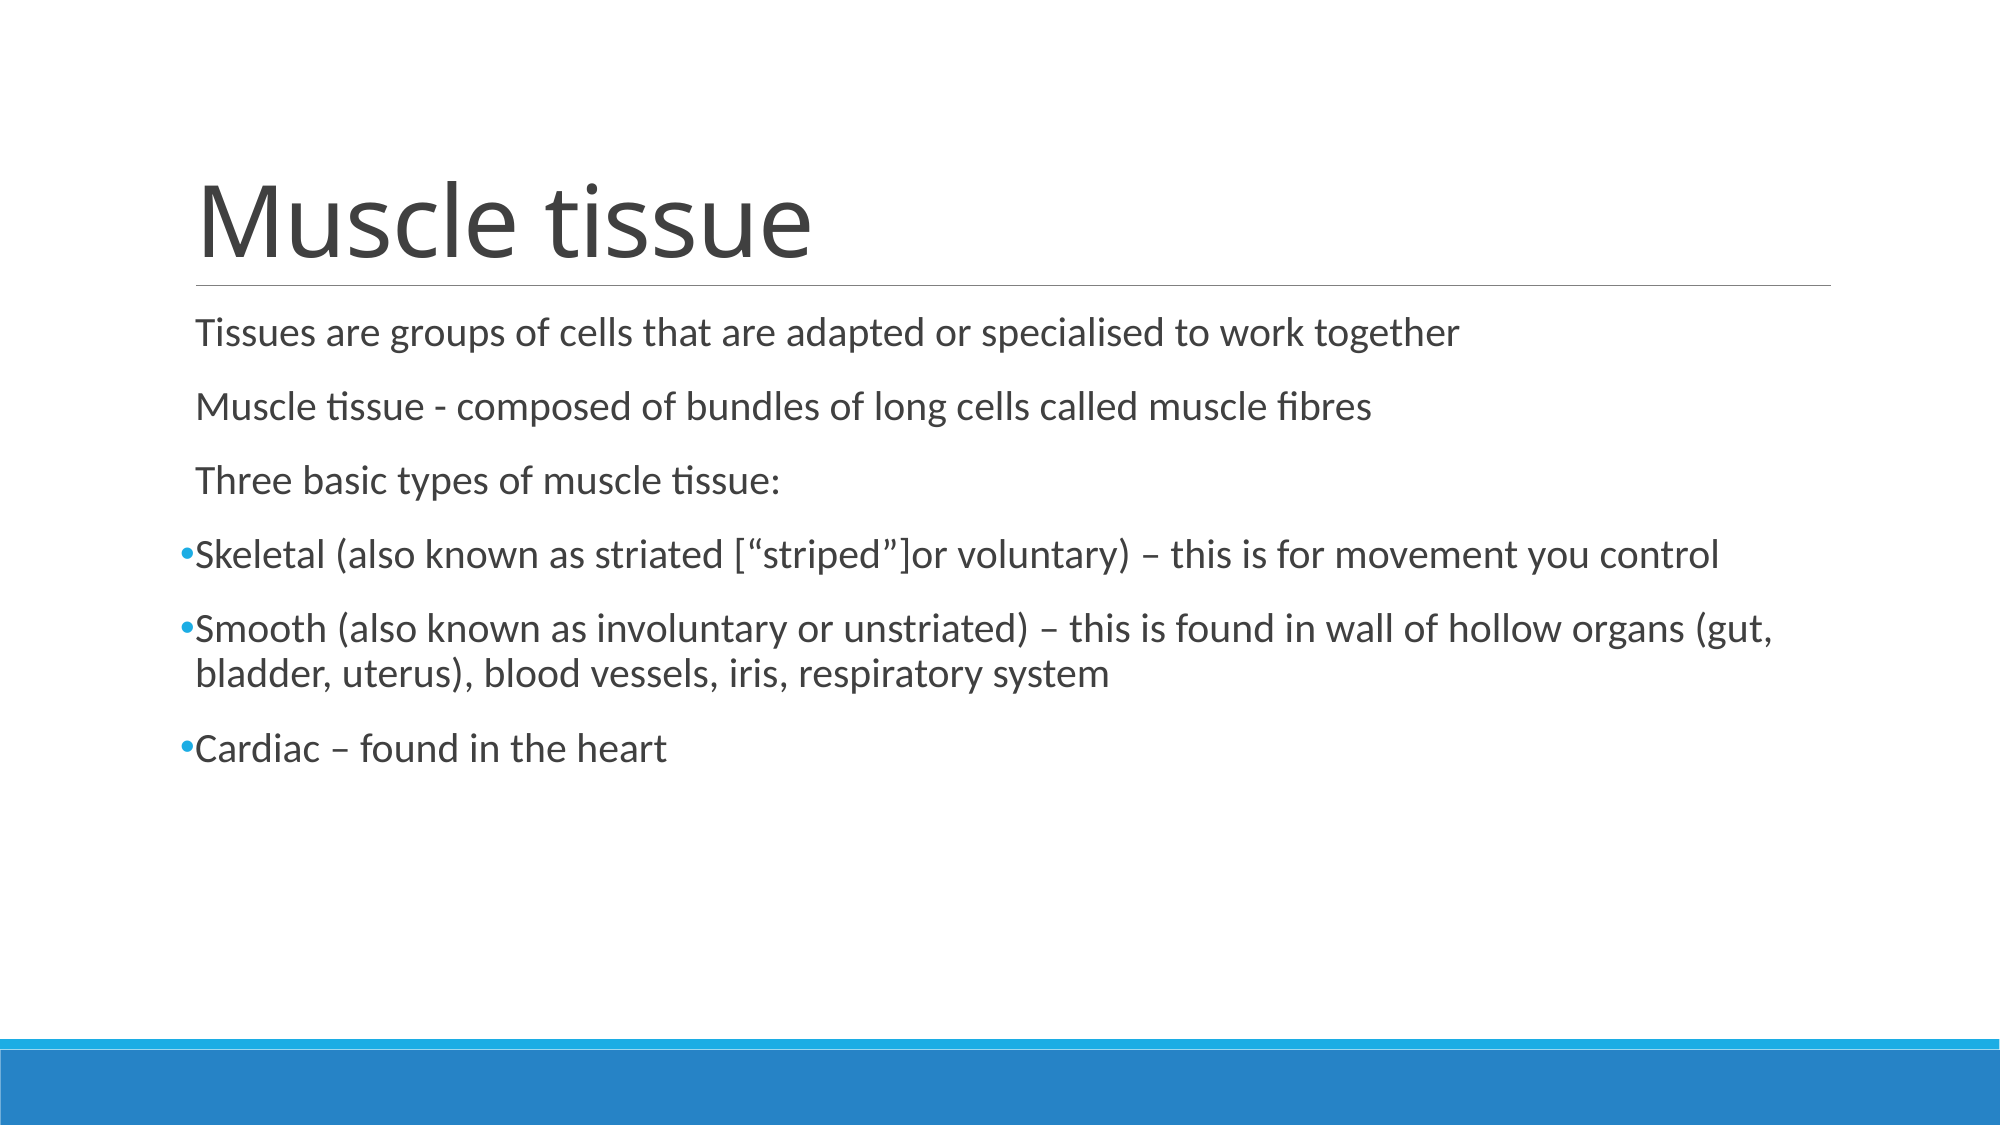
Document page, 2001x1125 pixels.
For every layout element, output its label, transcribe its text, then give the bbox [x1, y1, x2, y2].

title Muscle tissue [180, 47, 1830, 285]
list Tissues are groups of cells that are adapted or specialised to work together Muscle tissue - composed of bundles of long cells called muscle fibres Three basic types of muscle tissue: Skeletal (also known as striated [“striped”]or voluntary) – this is for movement you control Smooth (also known as involuntary or unstriated) – this is found in wall of hollow organs (gut, bladder, uterus), blood vessels, iris, respiratory system Cardiac – found in the heart [180, 302, 1830, 963]
